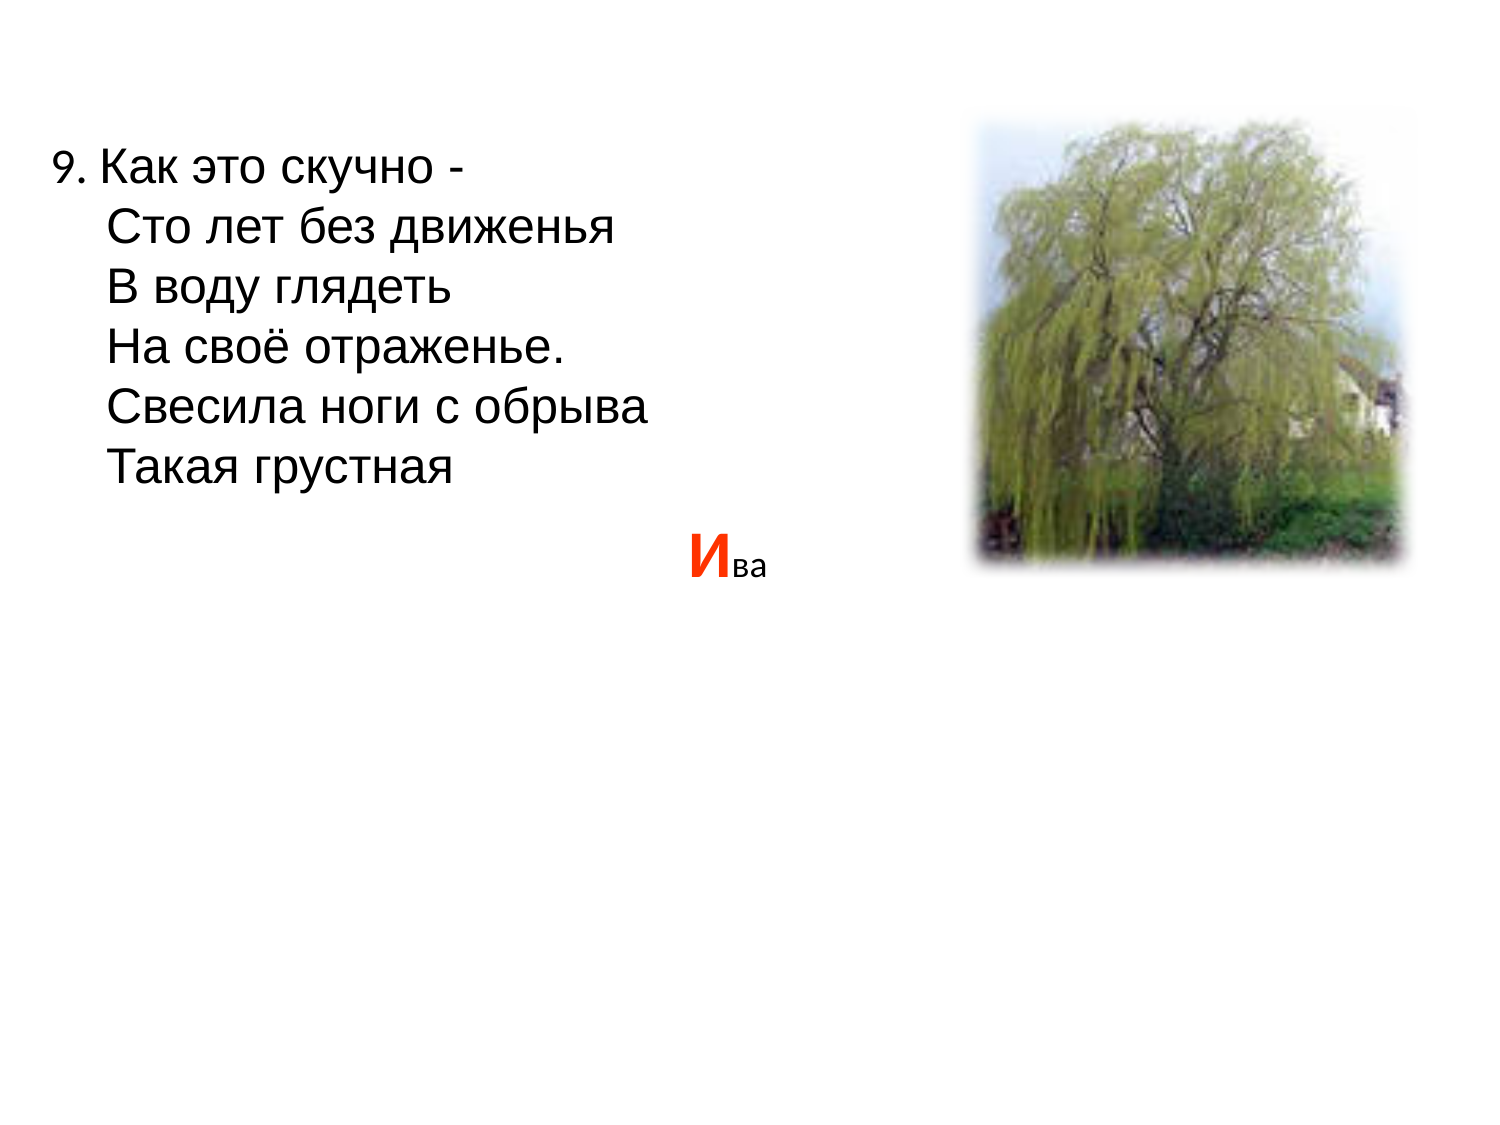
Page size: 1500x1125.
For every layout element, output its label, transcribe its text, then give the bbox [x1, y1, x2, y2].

title 9. Как это скучно - Сто лет без движенья В воду глядеть На своё отраженье. Свесила ноги с обрыва Такая грустная [35, 117, 680, 581]
text_box Ива [673, 503, 783, 598]
picture [960, 105, 1419, 579]
